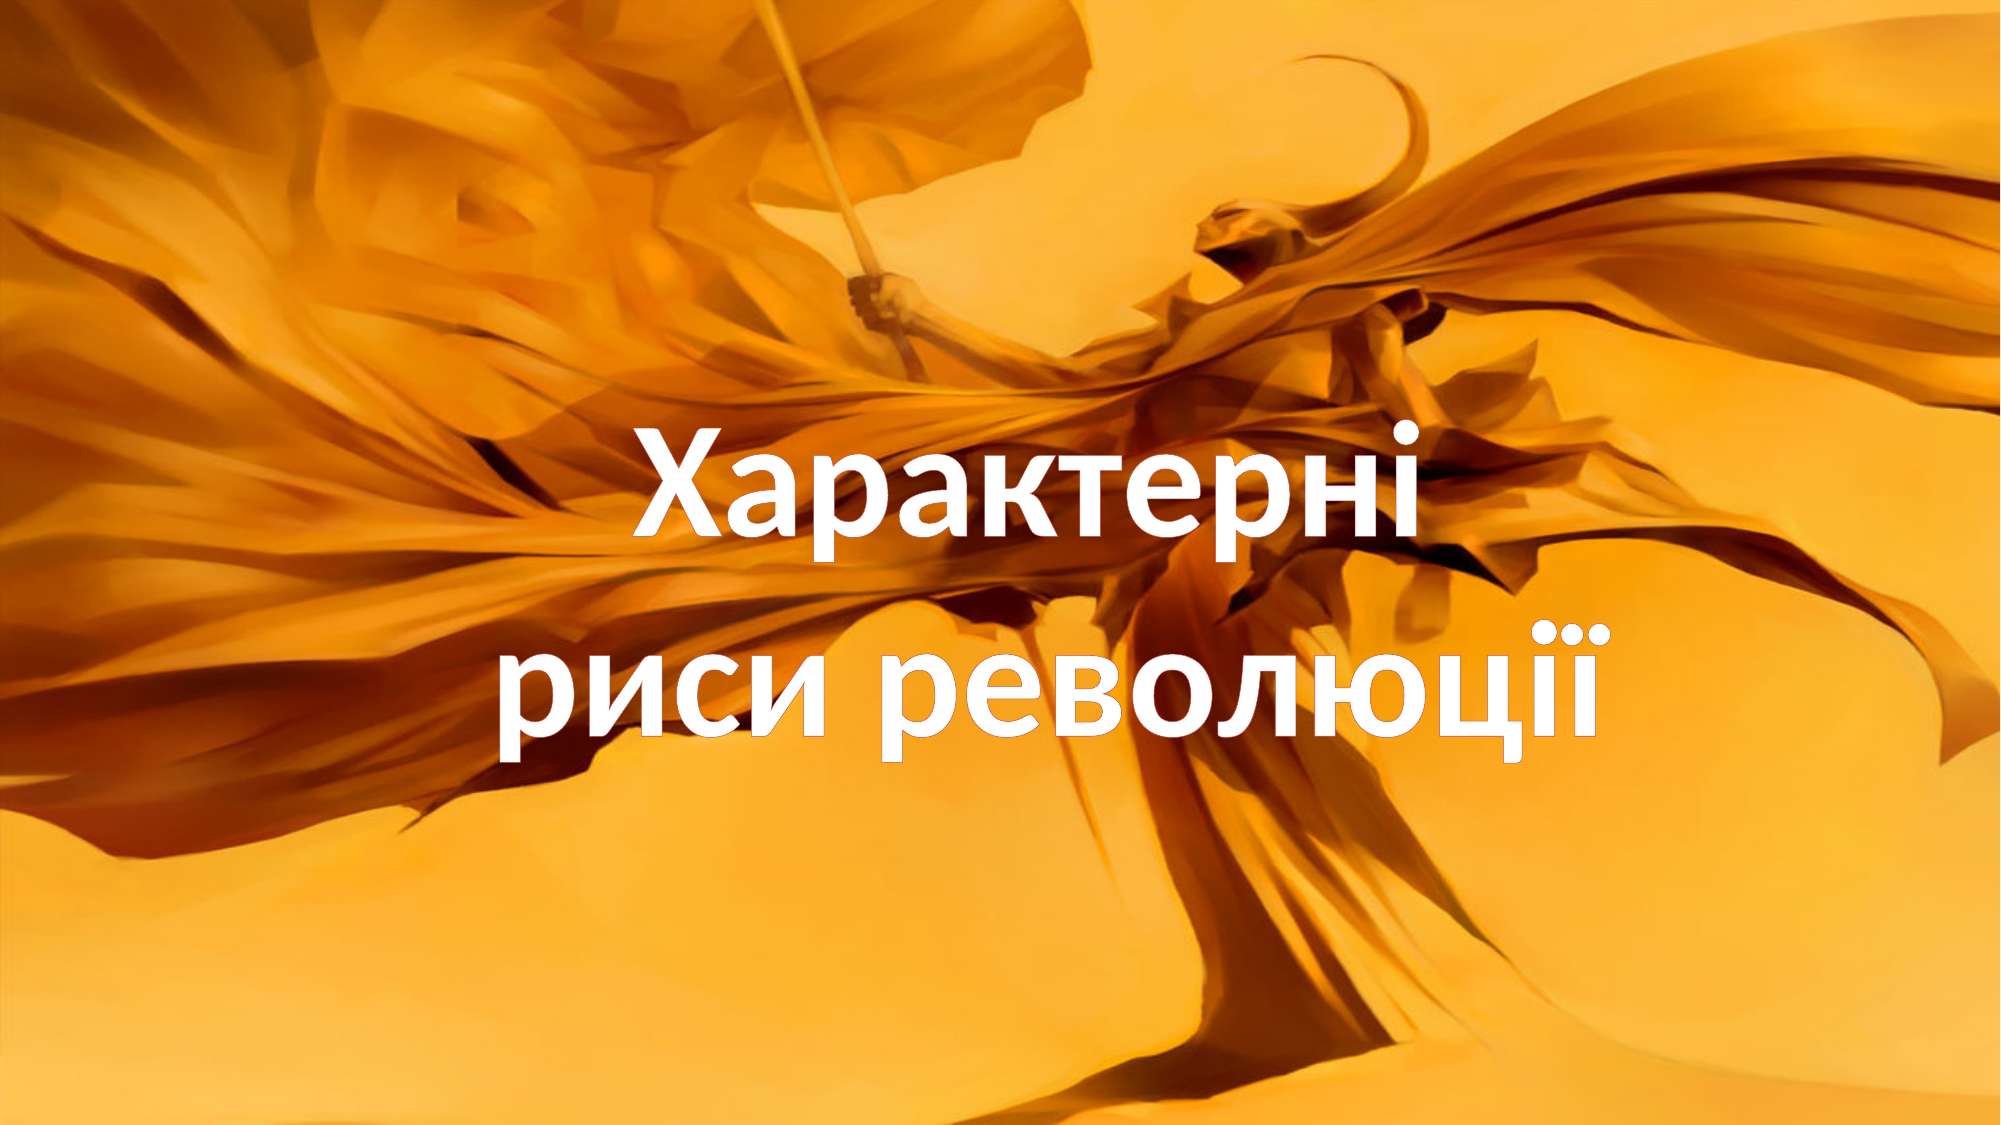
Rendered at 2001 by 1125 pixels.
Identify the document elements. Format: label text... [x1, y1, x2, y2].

picture [0, 0, 2001, 1125]
text_box Характерні риси революції [474, 362, 1623, 777]
